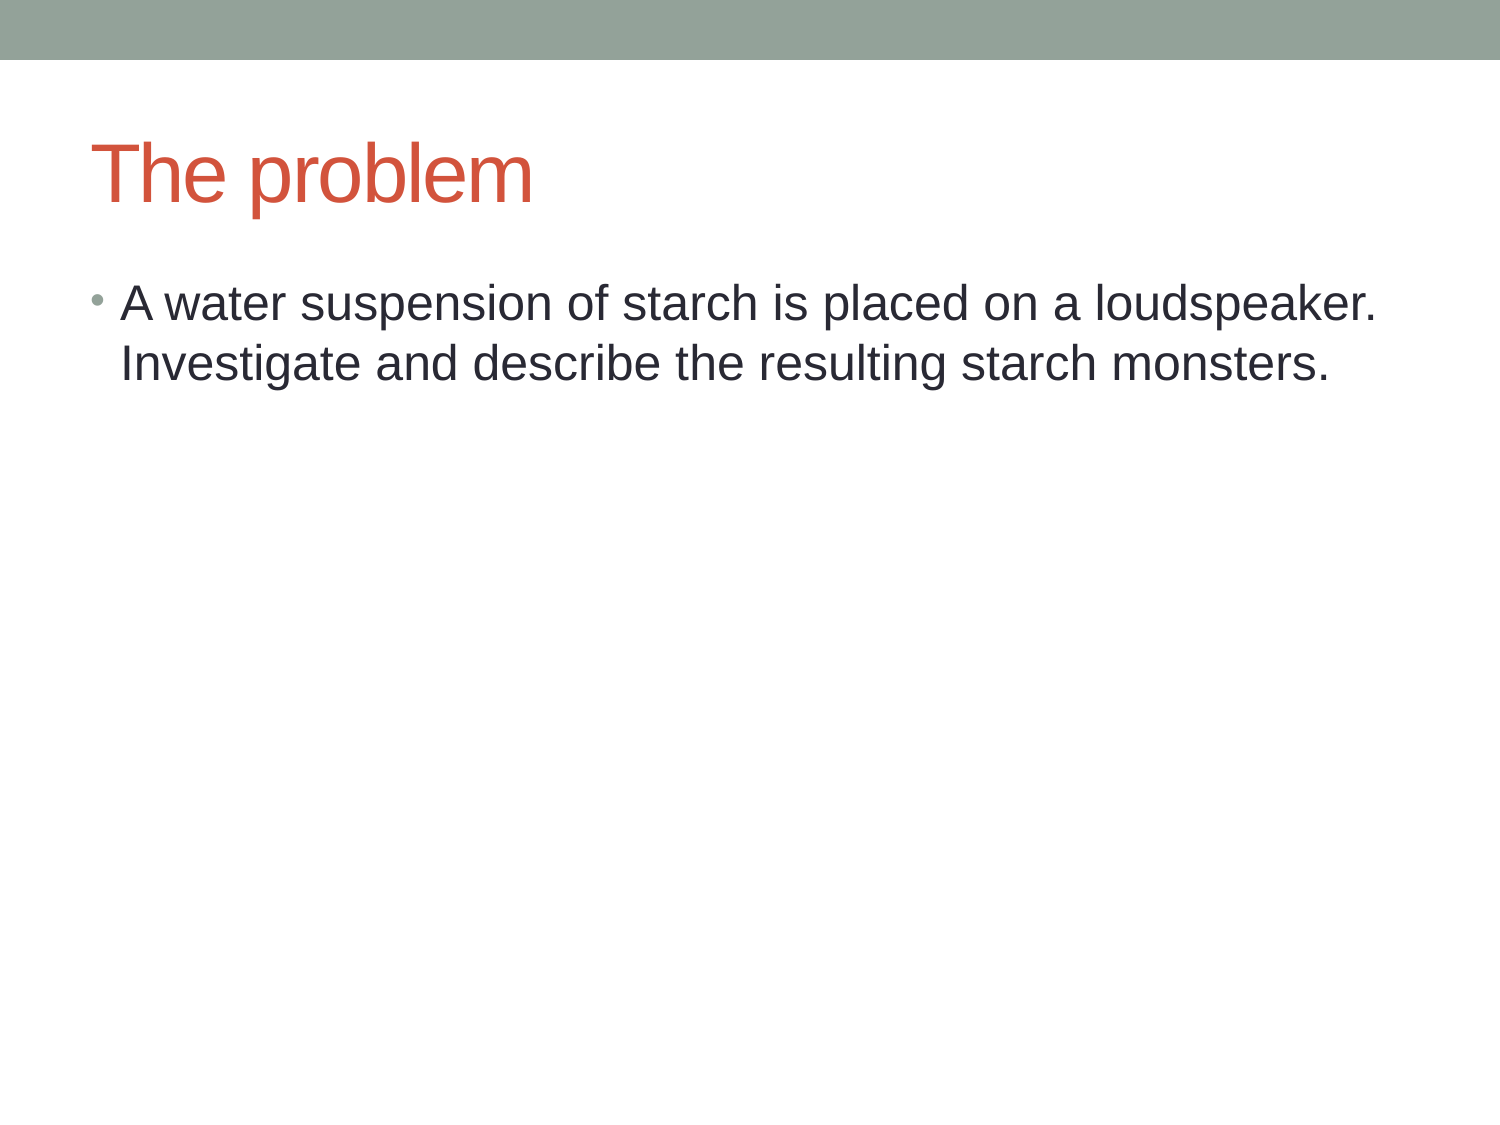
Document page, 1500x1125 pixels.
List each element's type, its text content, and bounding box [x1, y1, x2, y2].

title The problem [75, 87, 1425, 250]
list A water suspension of starch is placed on a loudspeaker. Investigate and describe the resulting starch monsters. [75, 262, 1425, 1063]
